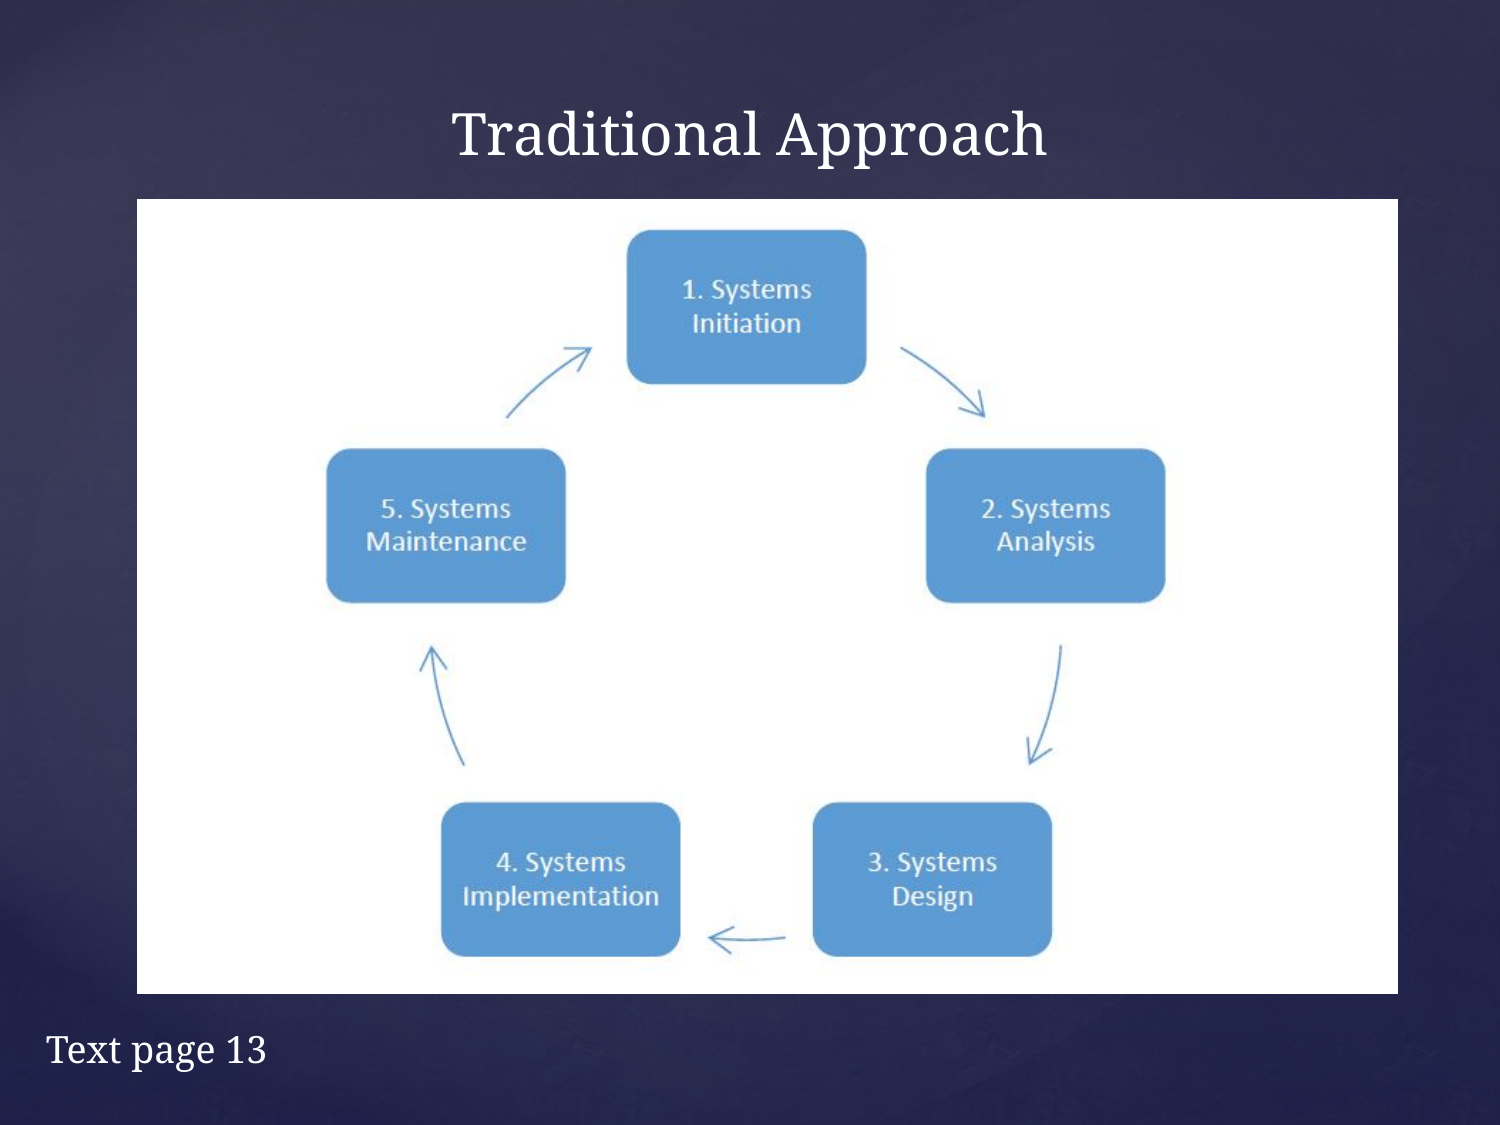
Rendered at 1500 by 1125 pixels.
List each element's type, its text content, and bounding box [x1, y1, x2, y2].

text_box Text page 13 [31, 1018, 283, 1079]
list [136, 199, 1399, 995]
title Traditional Approach [37, 62, 1463, 175]
